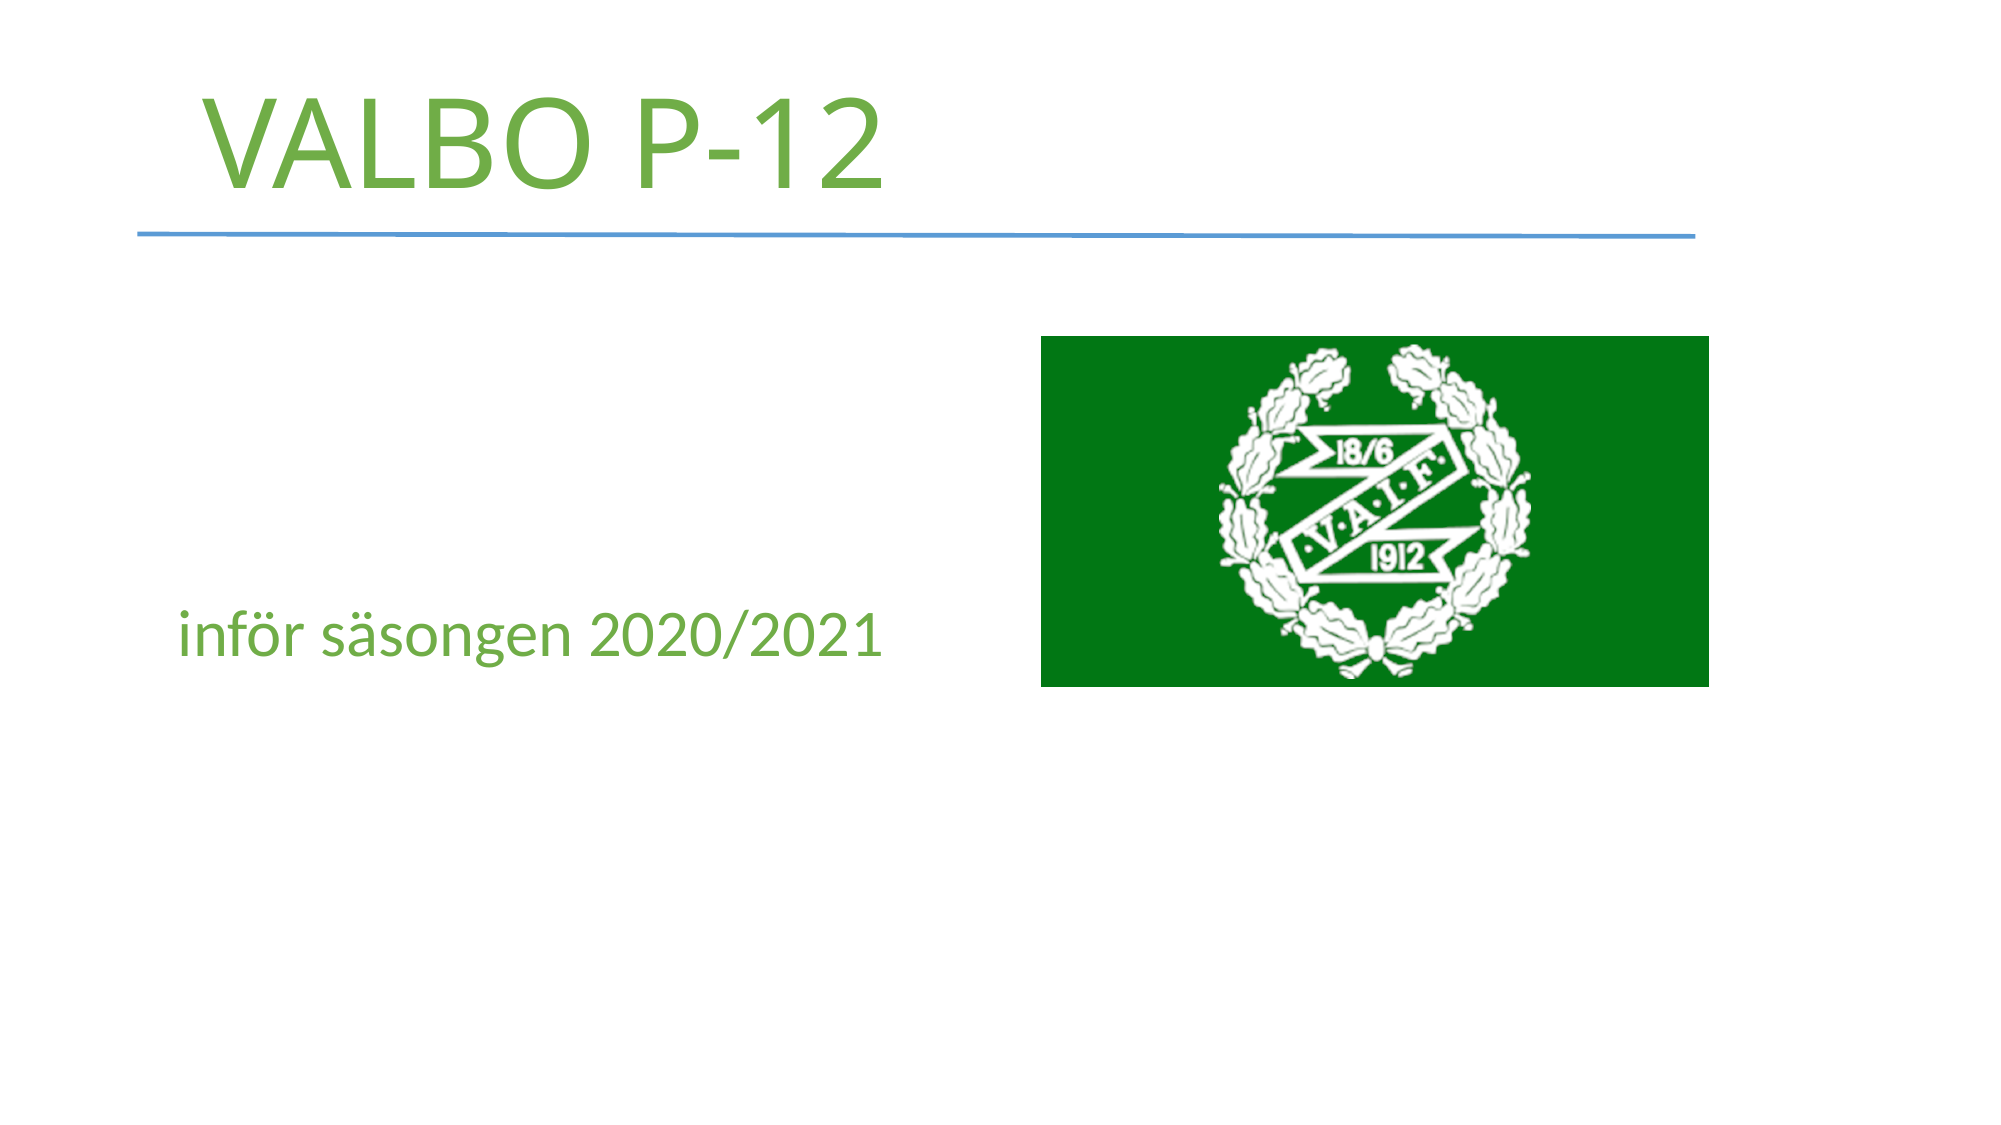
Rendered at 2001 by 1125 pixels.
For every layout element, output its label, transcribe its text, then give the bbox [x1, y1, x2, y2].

picture [1041, 336, 1709, 688]
text_box VALBO P-12 [187, 41, 1285, 224]
subtitle inför säsongen 2020/2021 [0, 591, 1282, 864]
